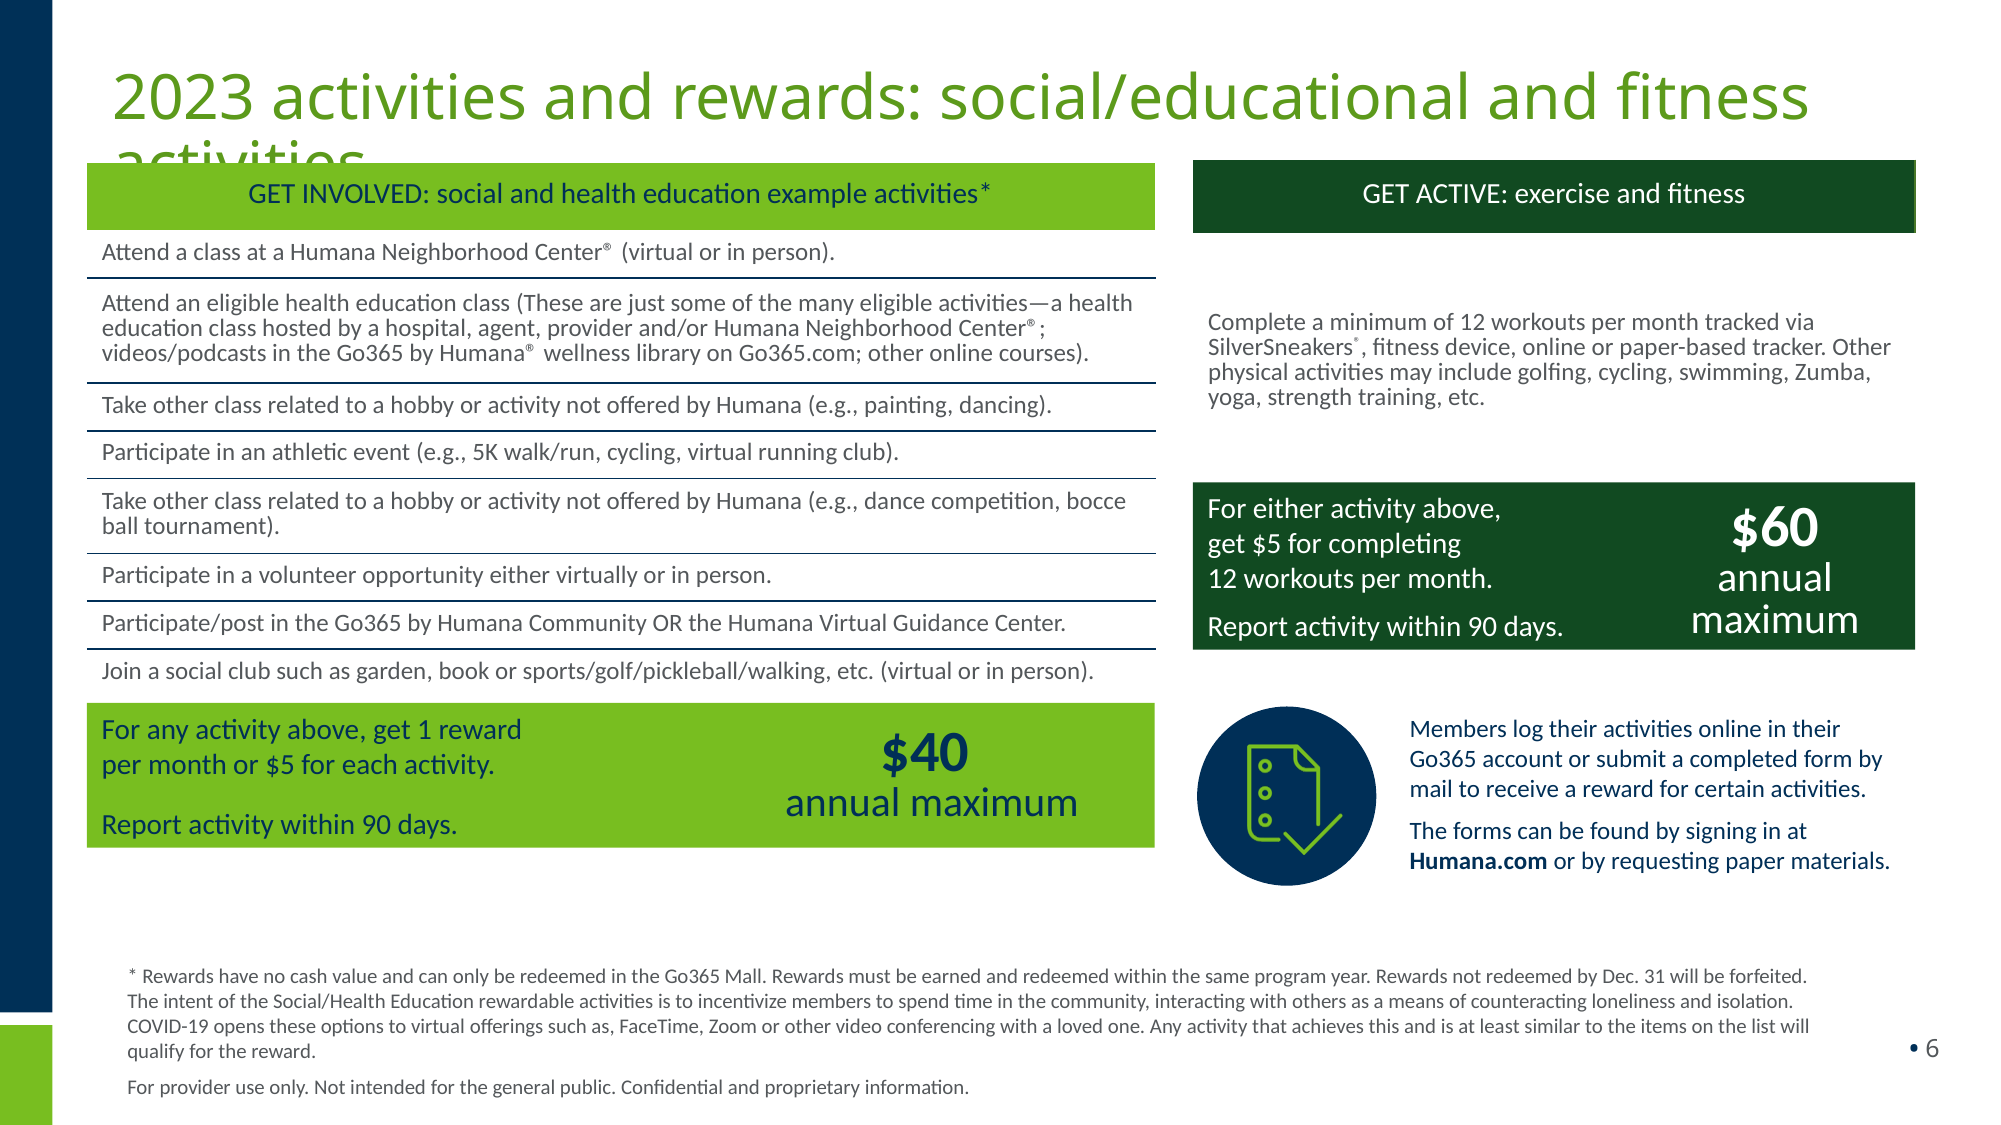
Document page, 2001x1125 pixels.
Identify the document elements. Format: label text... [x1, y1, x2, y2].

text_box For either activity above, get $5 for completing 12 workouts per month. Report activity within 90 days. [1192, 482, 1916, 650]
table_cell Participate in a volunteer opportunity either virtually or in person. [87, 554, 1154, 600]
text_box For provider use only. Not intended for the general public. Confidential and proprietary information. [112, 1066, 1760, 1106]
table_header GET ACTIVE: exercise and fitness [1193, 160, 1914, 233]
title 2023 activities and rewards: social/educational and fitness activities [112, 65, 1940, 130]
table_cell Attend a class at a Humana Neighborhood Center® (virtual or in person). [87, 230, 1154, 277]
table_cell Join a social club such as garden, book or sports/golf/pickleball/walking, etc. (virtual or in person). [87, 650, 1154, 697]
picture [1246, 744, 1344, 855]
table_cell Attend an eligible health education class (These are just some of the many eligible activities—a health education class hosted by a hospital, agent, provider and/or Humana Neighborhood Center®; videos/podcasts in the Go365 by Humana® wellness library on Go365.com; other online courses). [87, 279, 1154, 382]
table_header GET INVOLVED: social and health education example activities* [87, 163, 1155, 230]
text_box Members log their activities online in their Go365 account or submit a completed form by mail to receive a reward for certain activities. The forms can be found by signing in at Humana.com or by requesting paper materials. [1379, 705, 1940, 882]
table_cell Take other class related to a hobby or activity not offered by Humana (e.g., painting, dancing). [87, 384, 1154, 430]
text_box For any activity above, get 1 reward per month or $5 for each activity. Report activity within 90 days. [86, 702, 1155, 848]
table_cell Complete a minimum of 12 workouts per month tracked via SilverSneakers®, fitness device, online or paper-based tracker. Other physical activities may include golfing, cycling, swimming, Zumba, yoga, strength training, etc. [1193, 233, 1915, 482]
table_cell Participate in an athletic event (e.g., 5K walk/run, cycling, virtual running club). [87, 432, 1154, 478]
text_box $60 annual maximum [1671, 509, 1879, 650]
text_box $40 annual maximum [708, 734, 1155, 833]
slide_number • 6 [1760, 1025, 1940, 1075]
text_box * Rewards have no cash value and can only be redeemed in the Go365 Mall. Rewards must be earned and redeemed within the same program year. Rewards not redeemed by Dec. 31 will be forfeited. The intent of the Social/Health Education rewardable activities is to incentivize members to spend time in the community, interacting with others as a means of counteracting loneliness and isolation. COVID-19 opens these options to virtual offerings such as, FaceTime, Zoom or other video conferencing with a loved one. Any activity that achieves this and is at least similar to the items on the list will qualify for the reward. [112, 954, 1860, 1070]
text_box [1196, 705, 1378, 887]
table_cell Take other class related to a hobby or activity not offered by Humana (e.g., dance competition, bocce ball tournament). [87, 479, 1154, 553]
table_cell Participate/post in the Go365 by Humana Community OR the Humana Virtual Guidance Center. [87, 602, 1154, 648]
